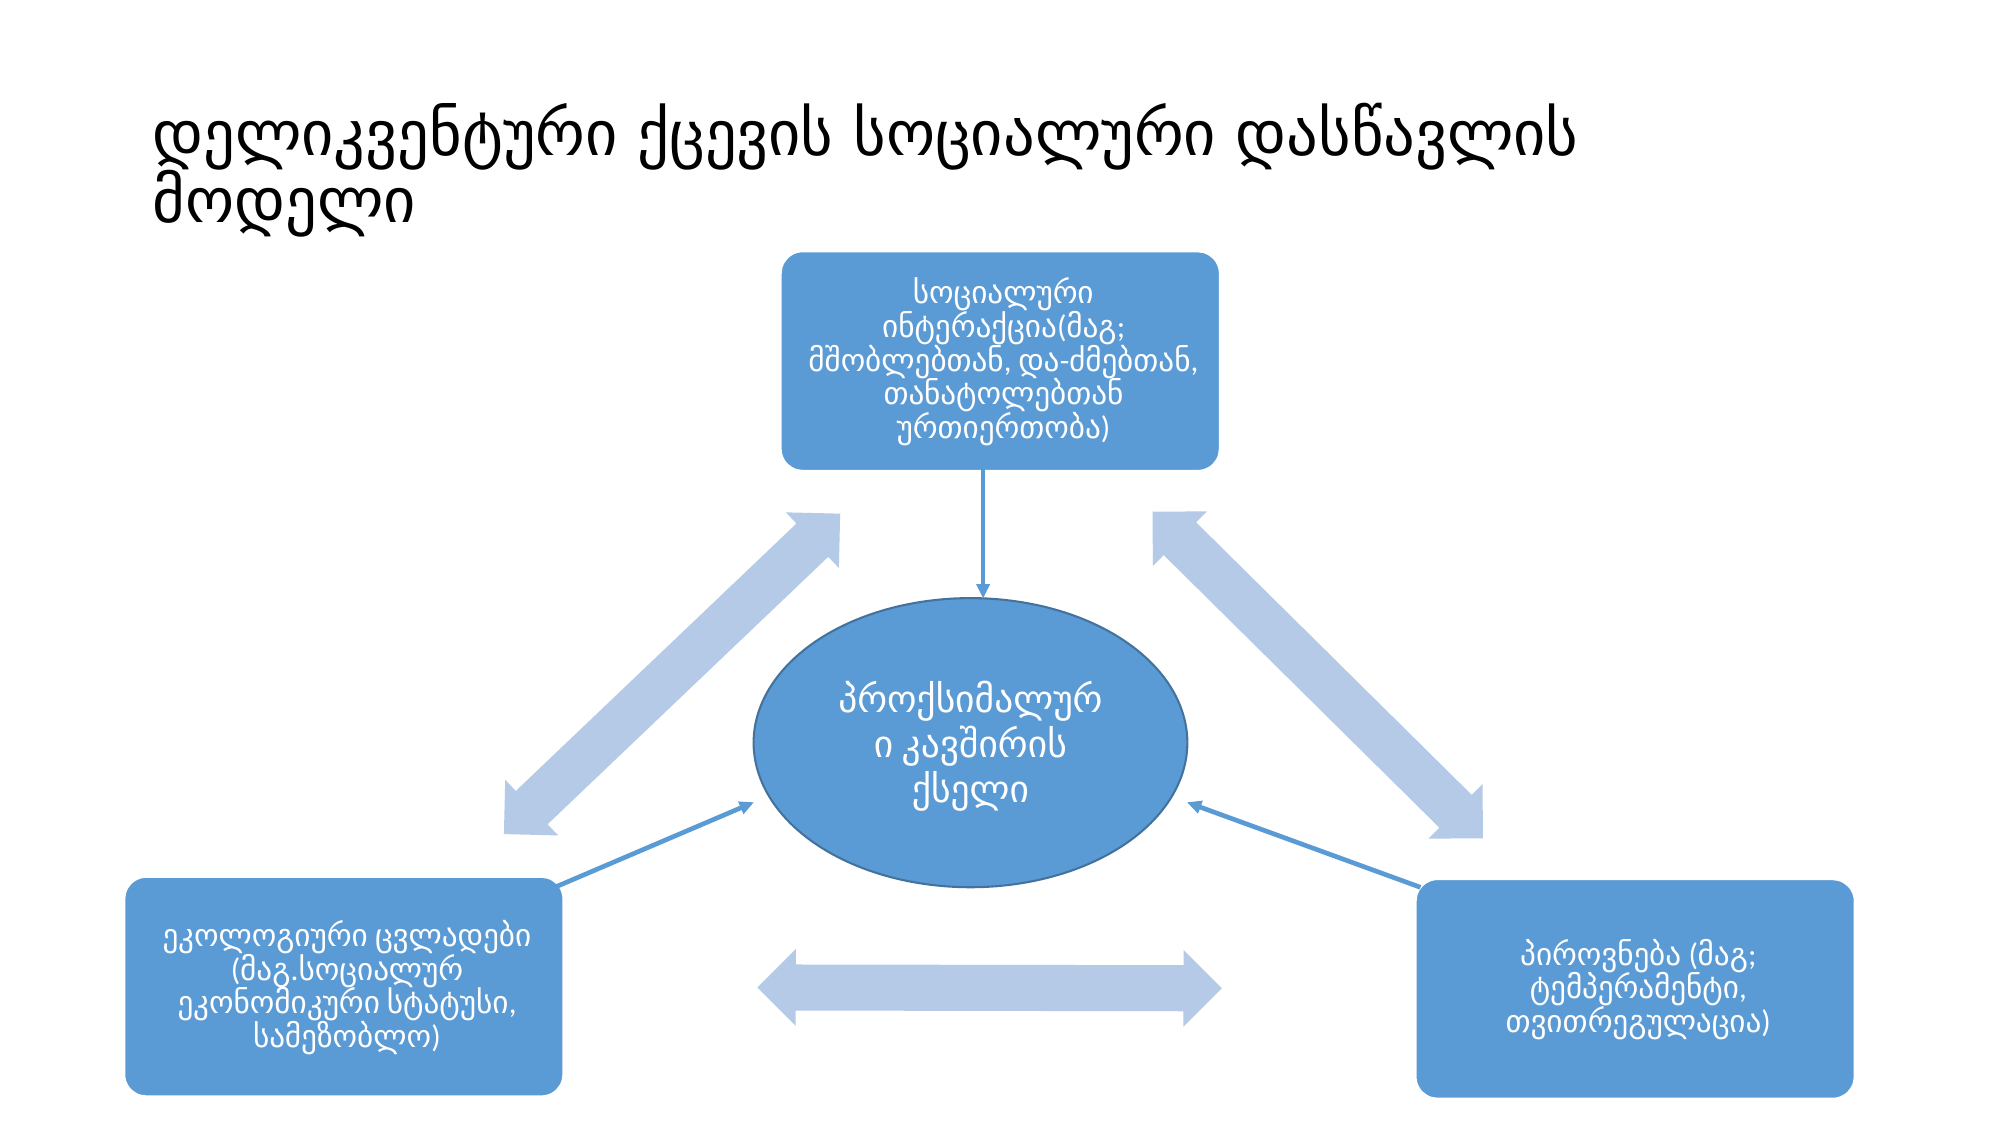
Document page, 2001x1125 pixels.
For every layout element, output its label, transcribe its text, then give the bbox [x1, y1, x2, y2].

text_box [1187, 802, 1421, 888]
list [41, 251, 1960, 1099]
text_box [554, 802, 754, 888]
title დელიკვენტური ქცევის სოციალური დასწავლის მოდელი [137, 59, 1863, 251]
